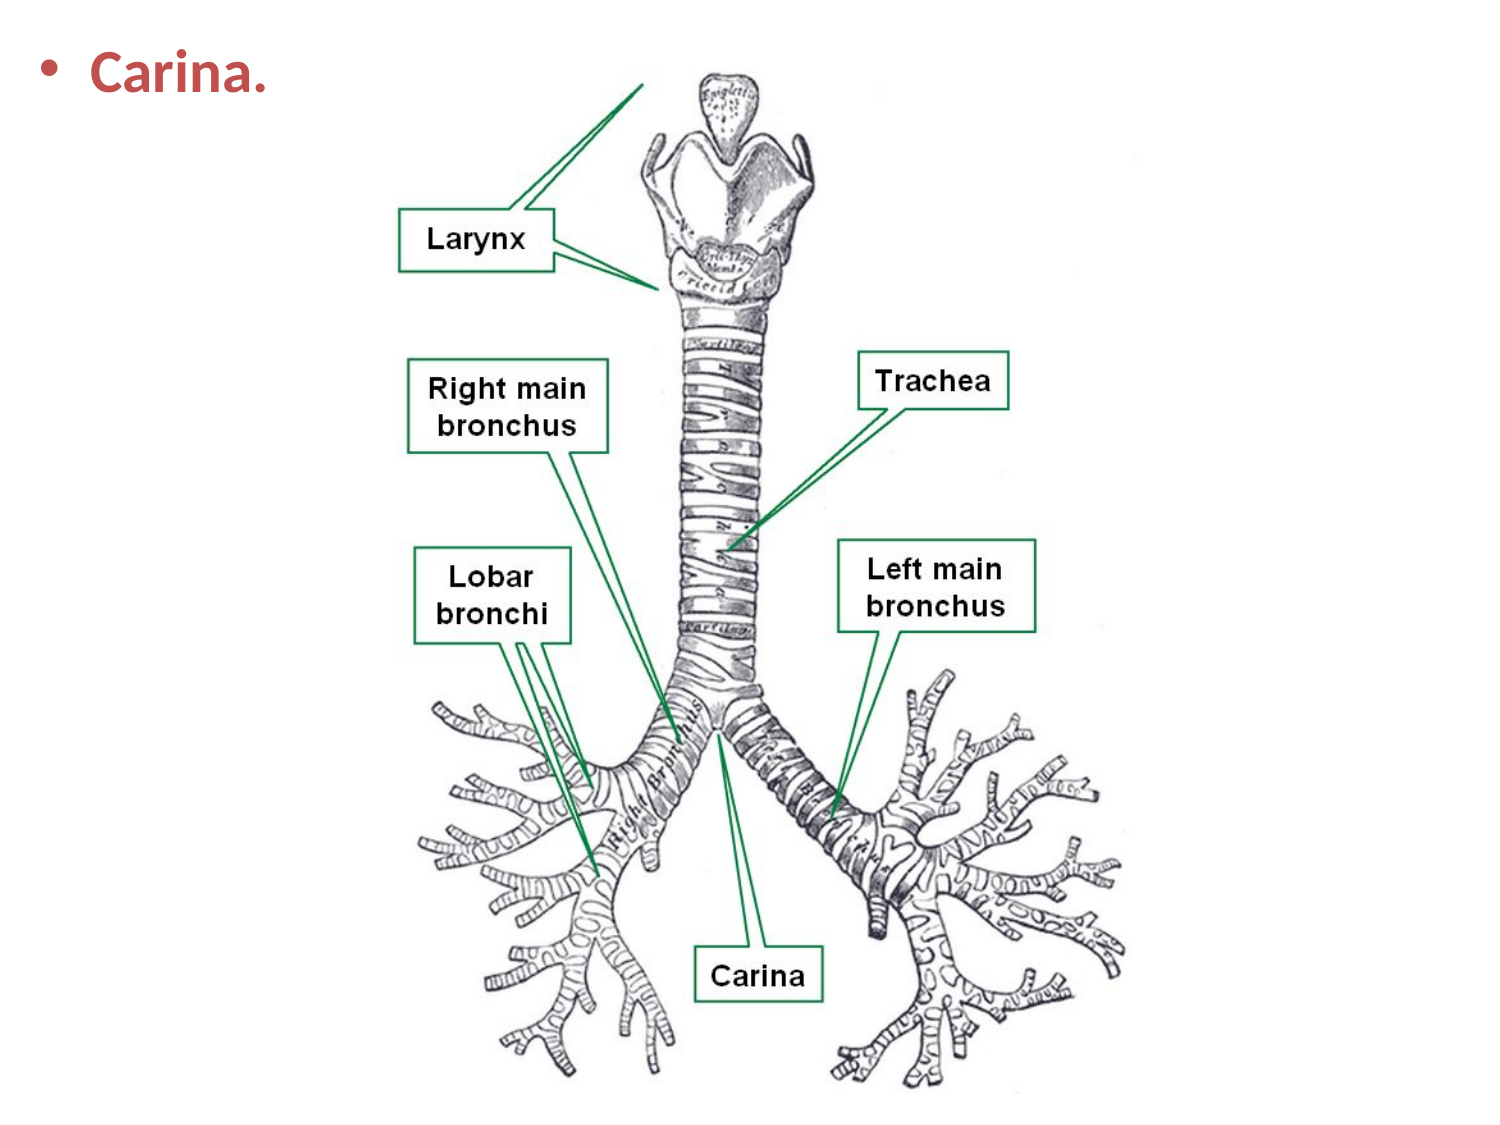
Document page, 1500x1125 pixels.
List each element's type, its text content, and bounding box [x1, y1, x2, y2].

picture [374, 70, 1143, 1094]
list Carina. [23, 23, 312, 113]
